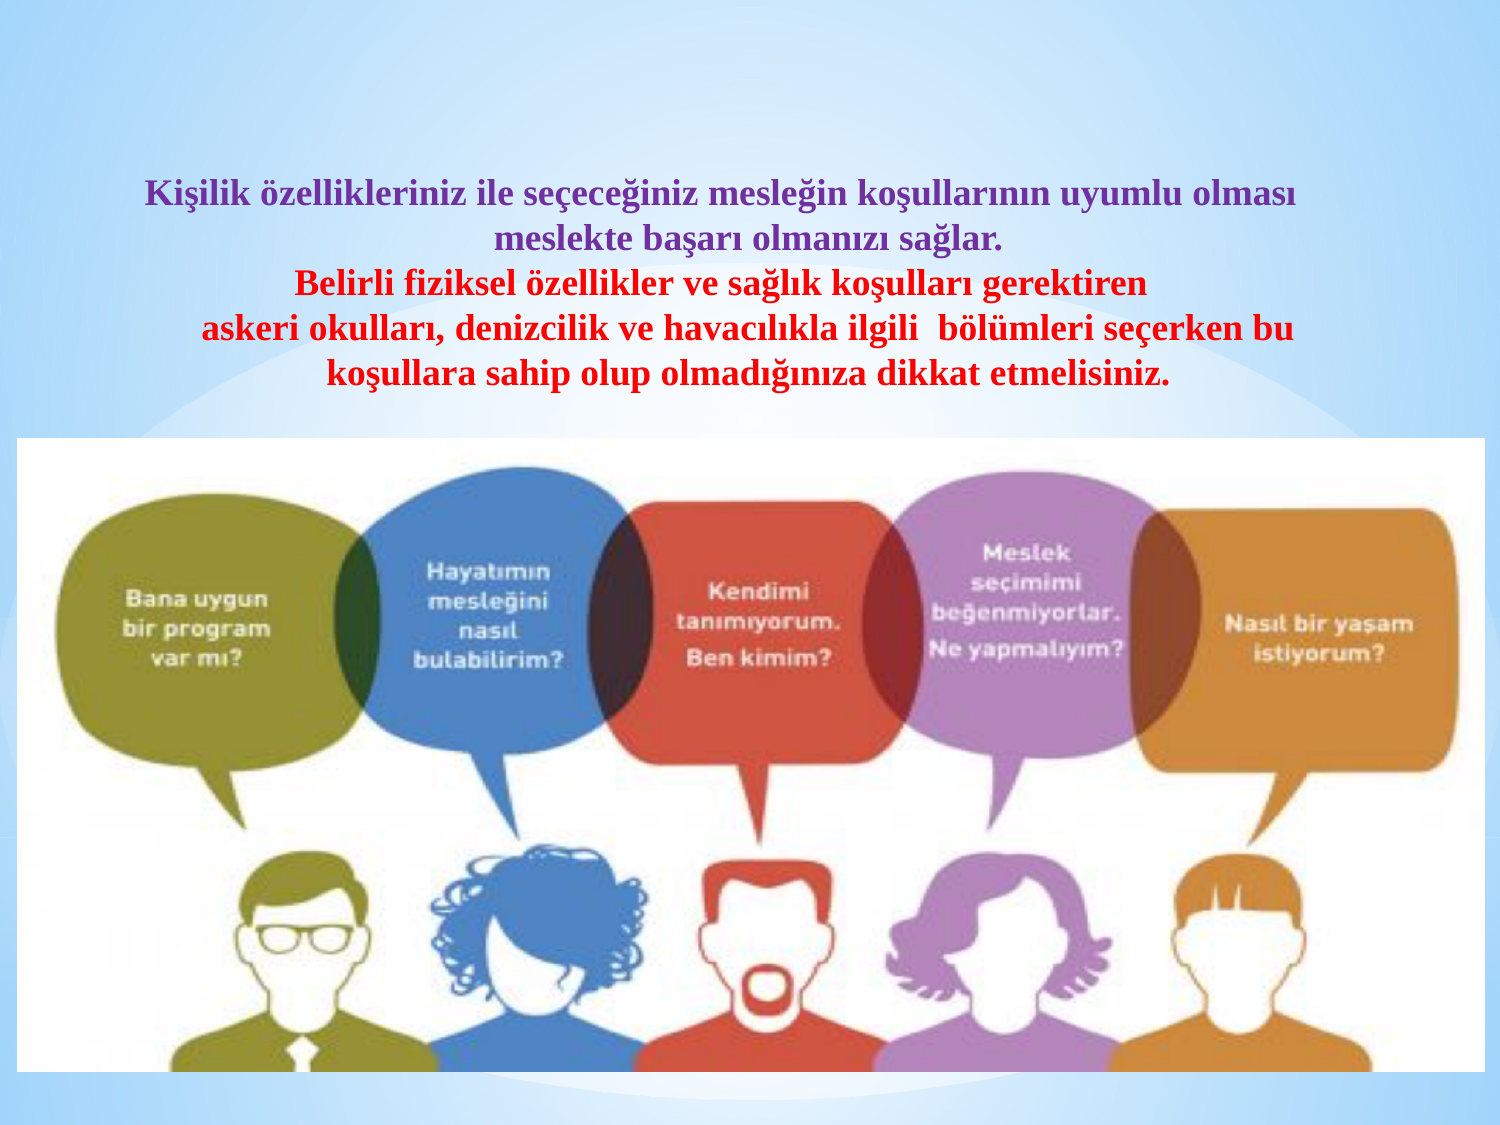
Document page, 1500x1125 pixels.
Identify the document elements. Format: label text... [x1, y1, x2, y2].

picture [17, 438, 1485, 1072]
text_box Kişilik özellikleriniz ile seçeceğiniz mesleğin koşullarının uyumlu olması meslekte başarı olmanızı sağlar. Belirli fiziksel özellikler ve sağlık koşulları gerektiren askeri okulları, denizcilik ve havacılıkla ilgili bölümleri seçerken bu koşullara sahip olup olmadığınıza dikkat etmelisiniz. [76, 160, 1376, 401]
